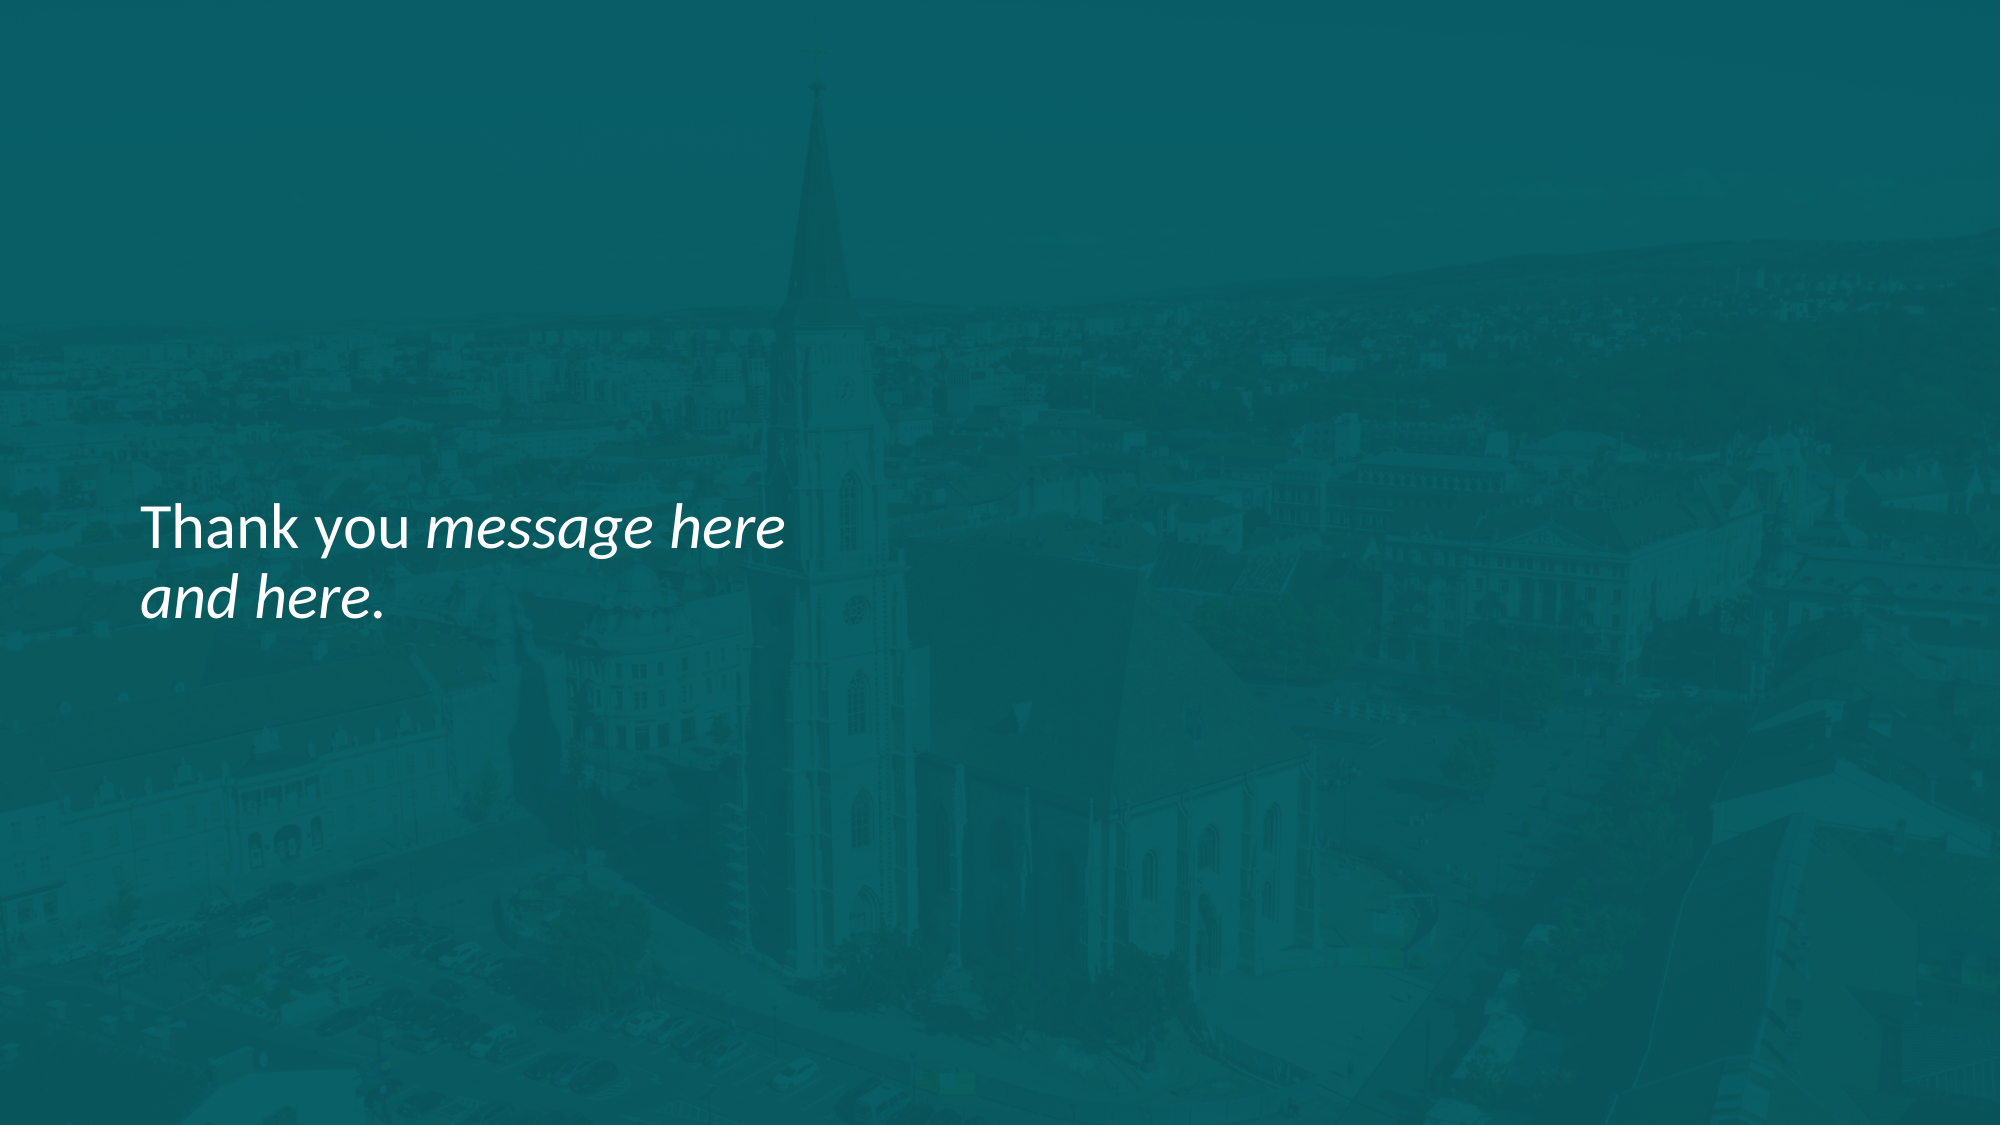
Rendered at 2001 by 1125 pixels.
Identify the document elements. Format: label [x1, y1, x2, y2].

list [0, 0, 2000, 1125]
